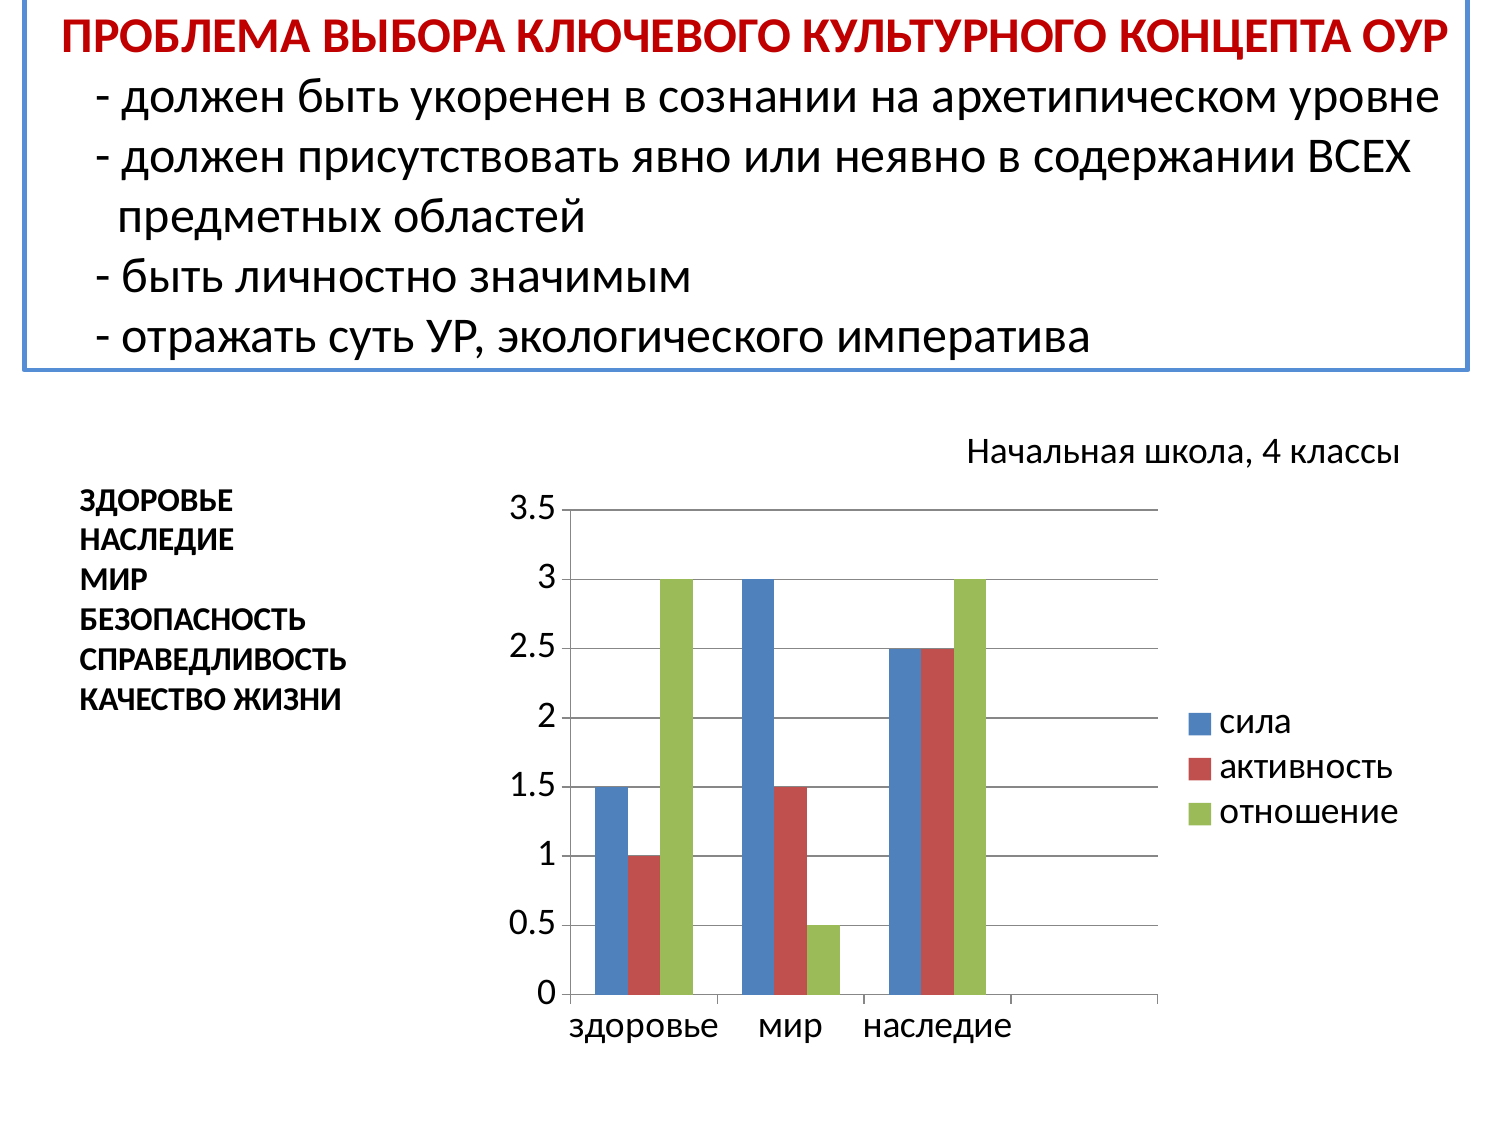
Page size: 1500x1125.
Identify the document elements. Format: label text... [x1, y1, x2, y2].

text_box Начальная школа, 4 классы [951, 419, 1417, 478]
text_box ПРОБЛЕМА ВЫБОРА КЛЮЧЕВОГО КУЛЬТУРНОГО КОНЦЕПТА ОУР - должен быть укоренен в сознании на архетипическом уровне - должен присутствовать явно или неявно в содержании ВСЕХ предметных областей - быть личностно значимым - отражать суть УР, экологического императива [24, 0, 1468, 371]
chart [489, 479, 1425, 1059]
text_box ЗДОРОВЬЕ НАСЛЕДИЕ МИР БЕЗОПАСНОСТЬ СПРАВЕДЛИВОСТЬ КАЧЕСТВО ЖИЗНИ [64, 470, 815, 725]
